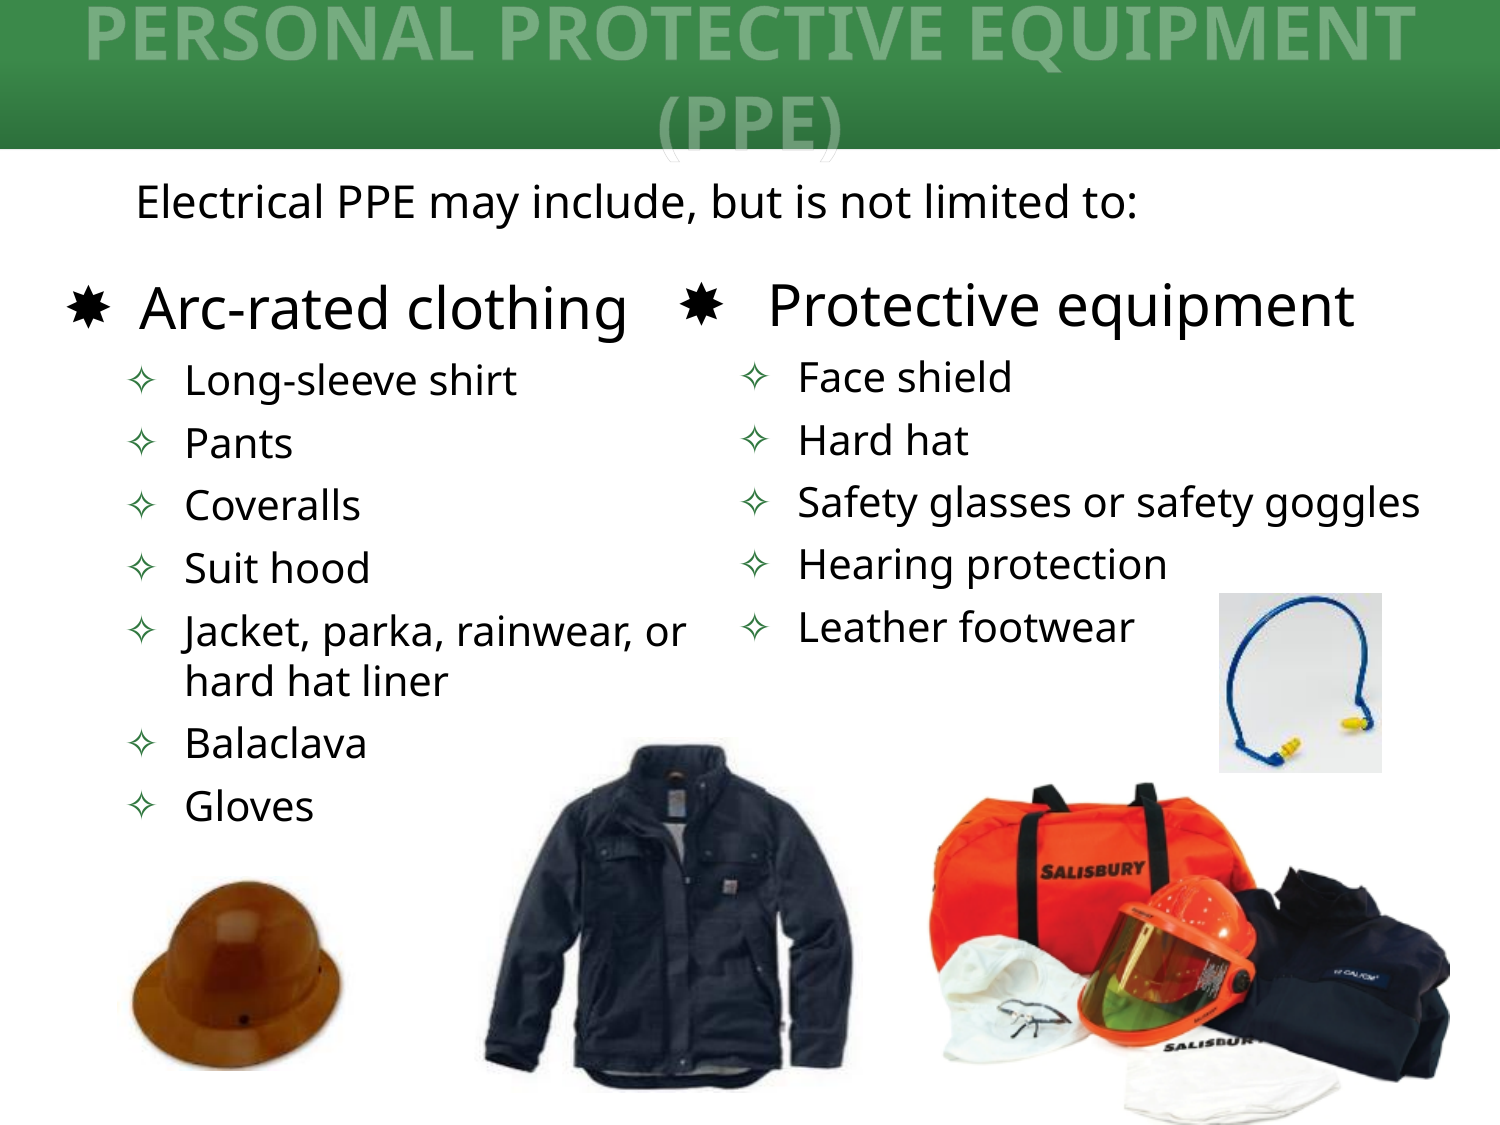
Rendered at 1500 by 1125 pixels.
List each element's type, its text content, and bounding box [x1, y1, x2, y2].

text_box Protective equipment Face shield Hard hat Safety glasses or safety goggles Hearing protection Leather footwear [662, 260, 1466, 960]
title Personal Protective Equipment (PPE) [0, 0, 1500, 150]
picture [1219, 593, 1382, 773]
list Electrical PPE may include, but is not limited to: [0, 165, 1276, 267]
text_box Arc-rated clothing Long-sleeve shirt Pants Coveralls Suit hood Jacket, parka, rainwear, or hard hat liner Balaclava Gloves [49, 264, 662, 1068]
picture [461, 737, 864, 1093]
picture [925, 780, 1451, 1125]
picture [117, 876, 363, 1071]
